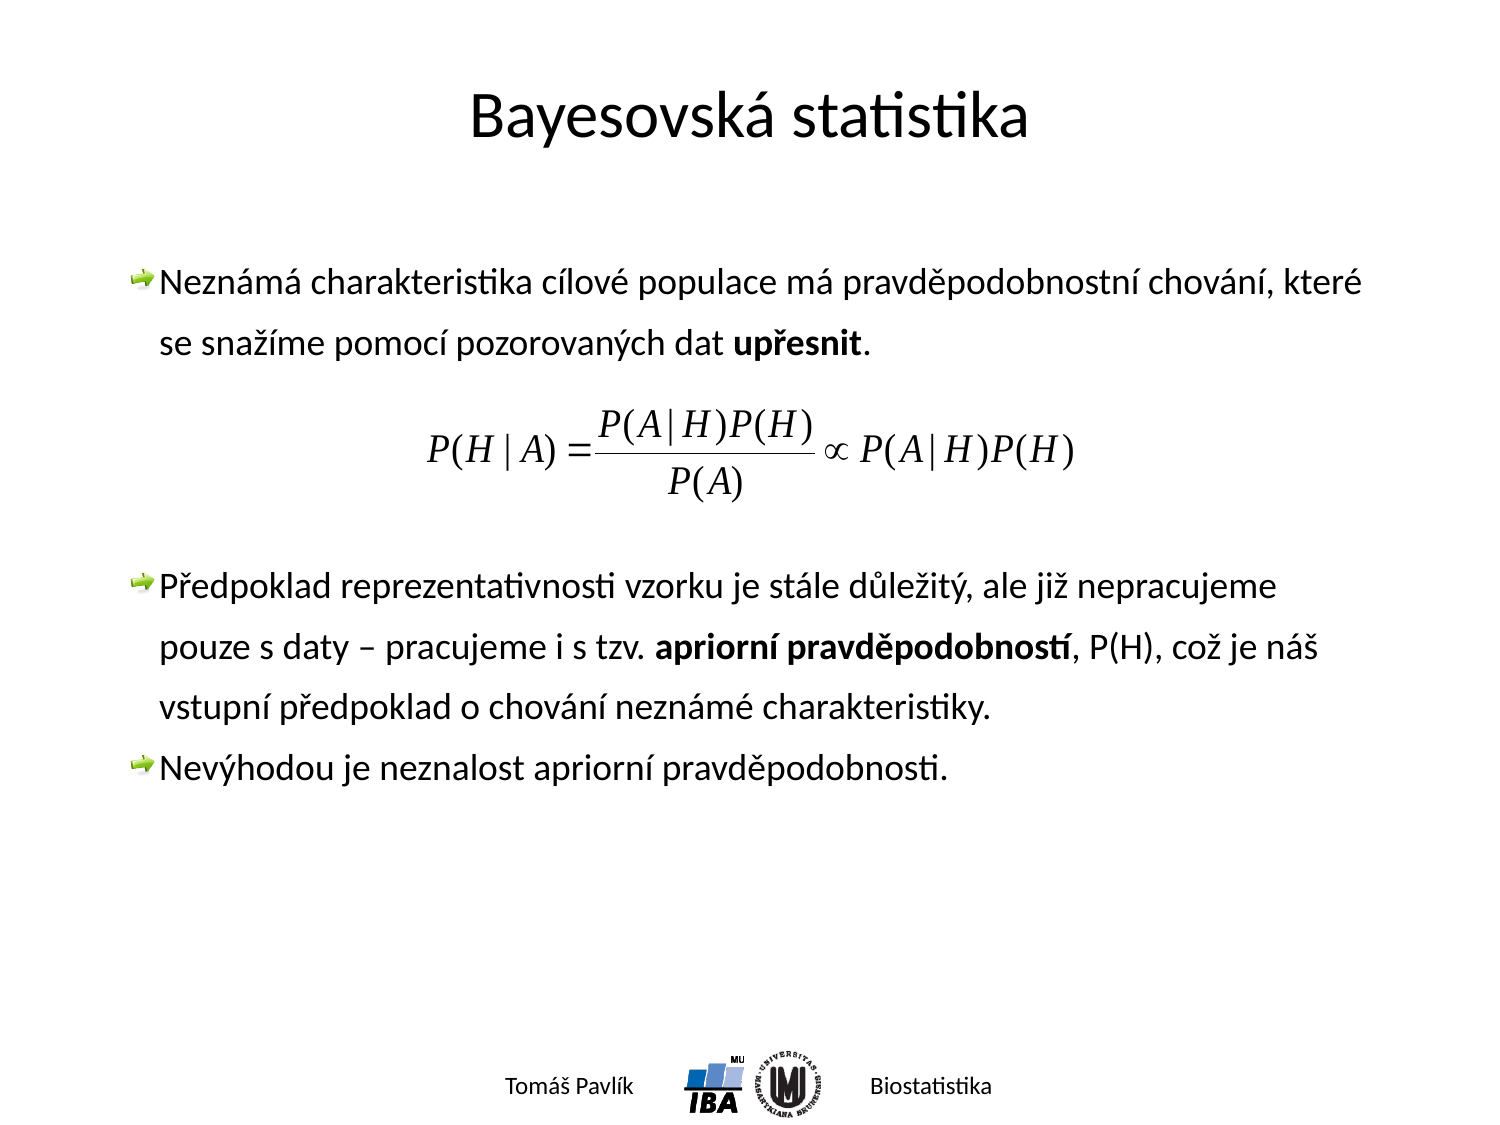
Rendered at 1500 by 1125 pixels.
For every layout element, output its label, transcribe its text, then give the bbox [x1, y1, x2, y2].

picture [129, 266, 156, 294]
picture [755, 1051, 821, 1118]
picture [129, 752, 156, 779]
picture [684, 1056, 744, 1113]
picture [129, 570, 156, 597]
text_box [420, 398, 1080, 511]
text_box Neznámá charakteristika cílové populace má pravděpodobnostní chování, které se snažíme pomocí pozorovaných dat upřesnit. Předpoklad reprezentativnosti vzorku je stále důležitý, ale již nepracujeme pouze s daty – pracujeme i s tzv. apriorní pravděpodobností, P(H), což je náš vstupní předpoklad o chování neznámé charakteristiky. Nevýhodou je neznalost apriorní pravděpodobnosti. [114, 234, 1386, 938]
title Bayesovská statistika [75, 45, 1425, 176]
